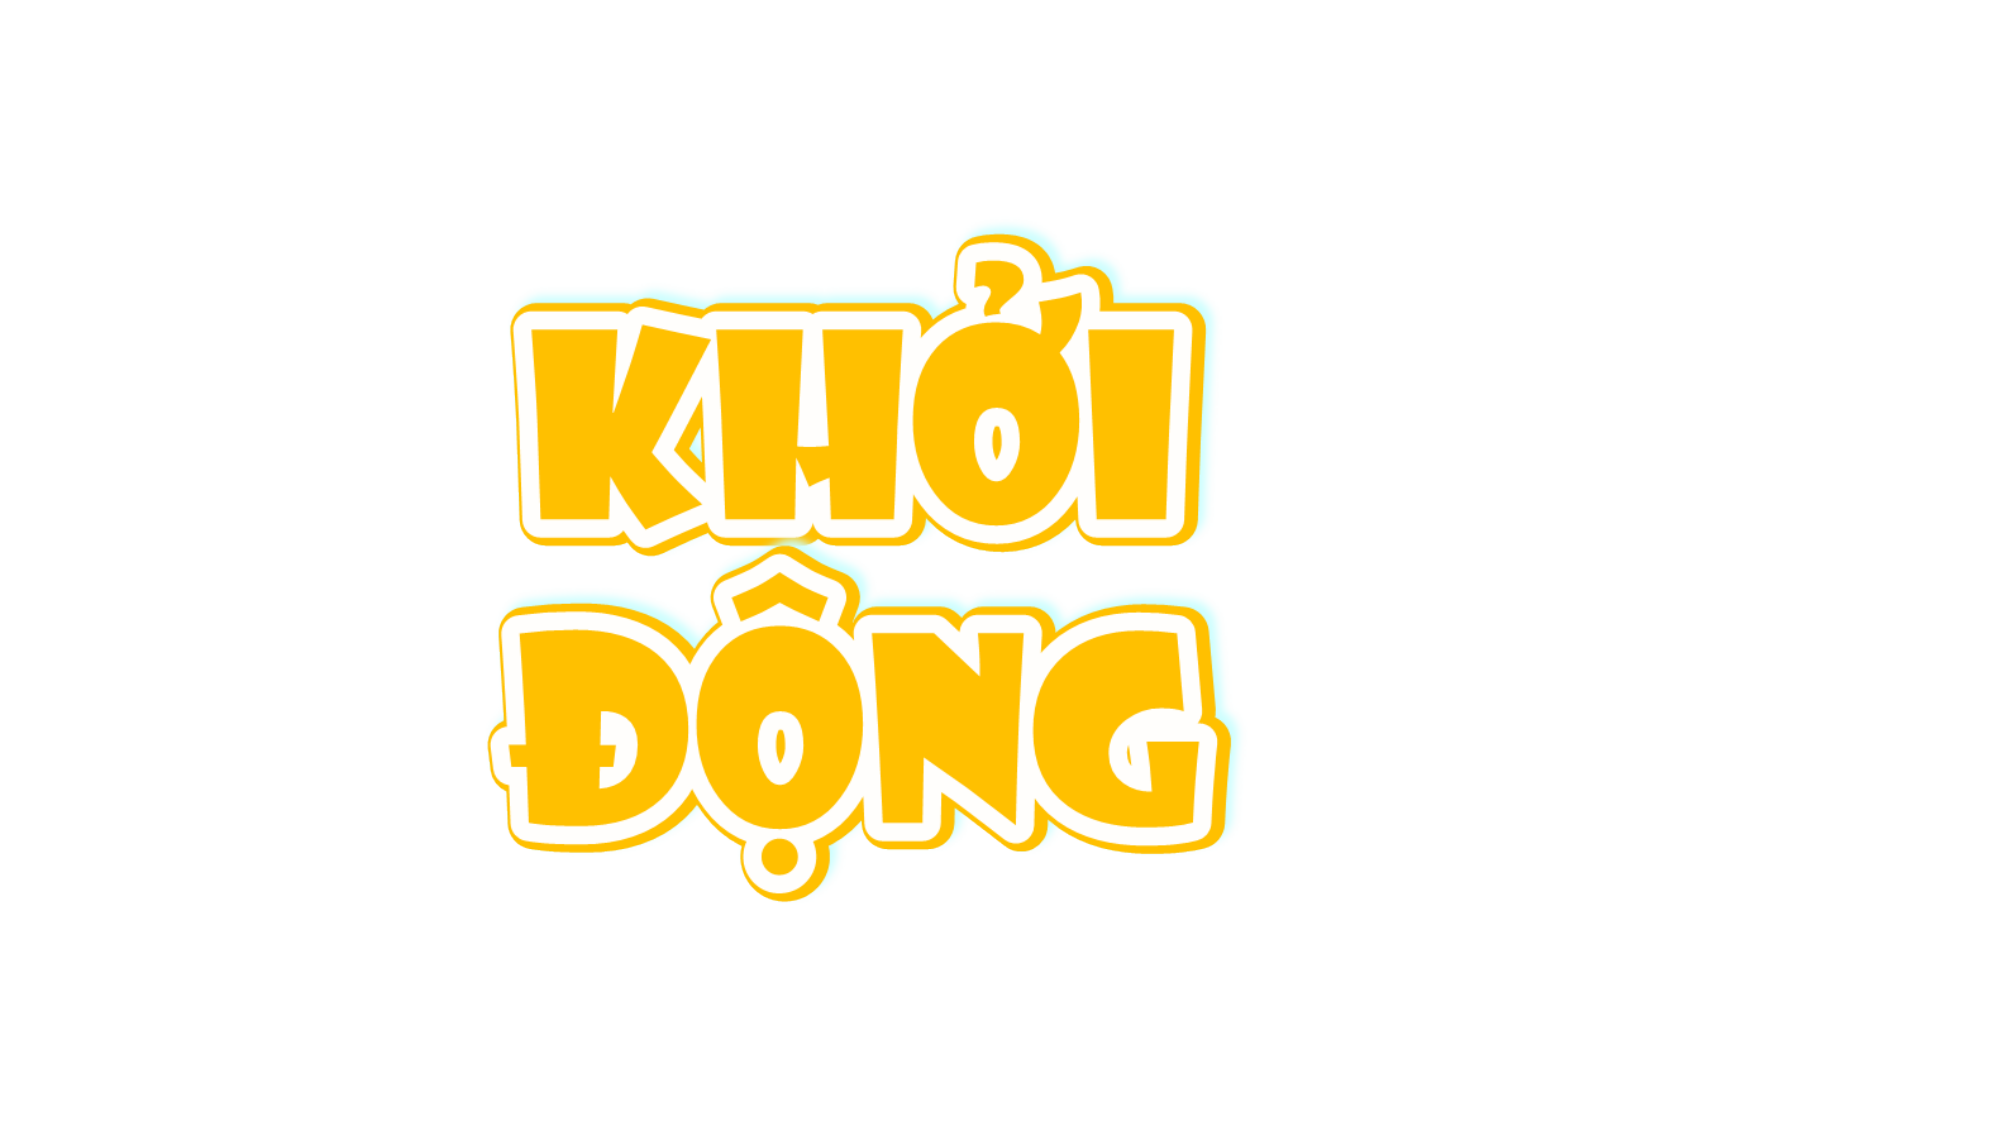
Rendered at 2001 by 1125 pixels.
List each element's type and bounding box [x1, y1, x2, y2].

picture [353, 183, 1384, 1021]
